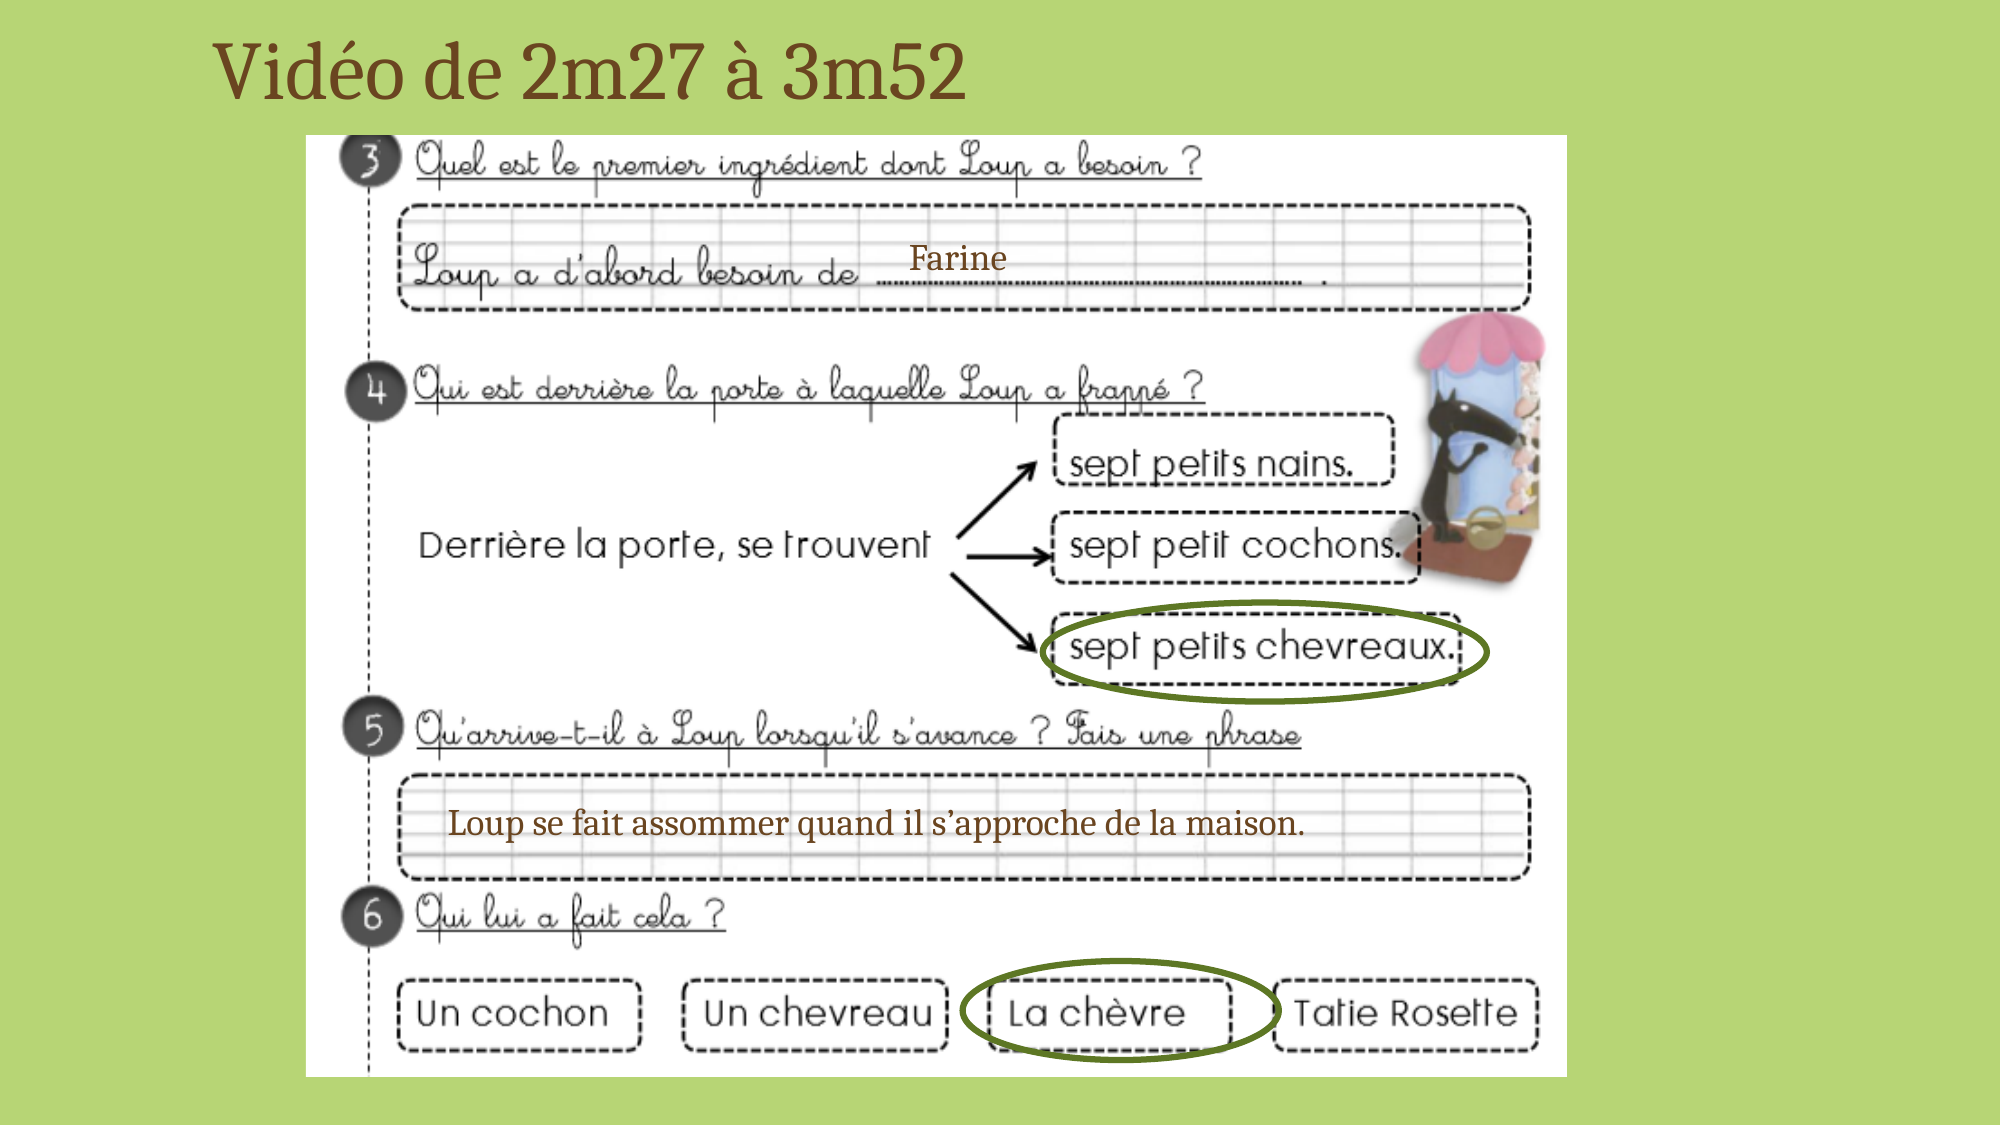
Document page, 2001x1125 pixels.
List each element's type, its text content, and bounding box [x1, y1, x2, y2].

title Vidéo de 2m27 à 3m52 [197, 0, 1773, 126]
picture [305, 135, 1567, 1077]
